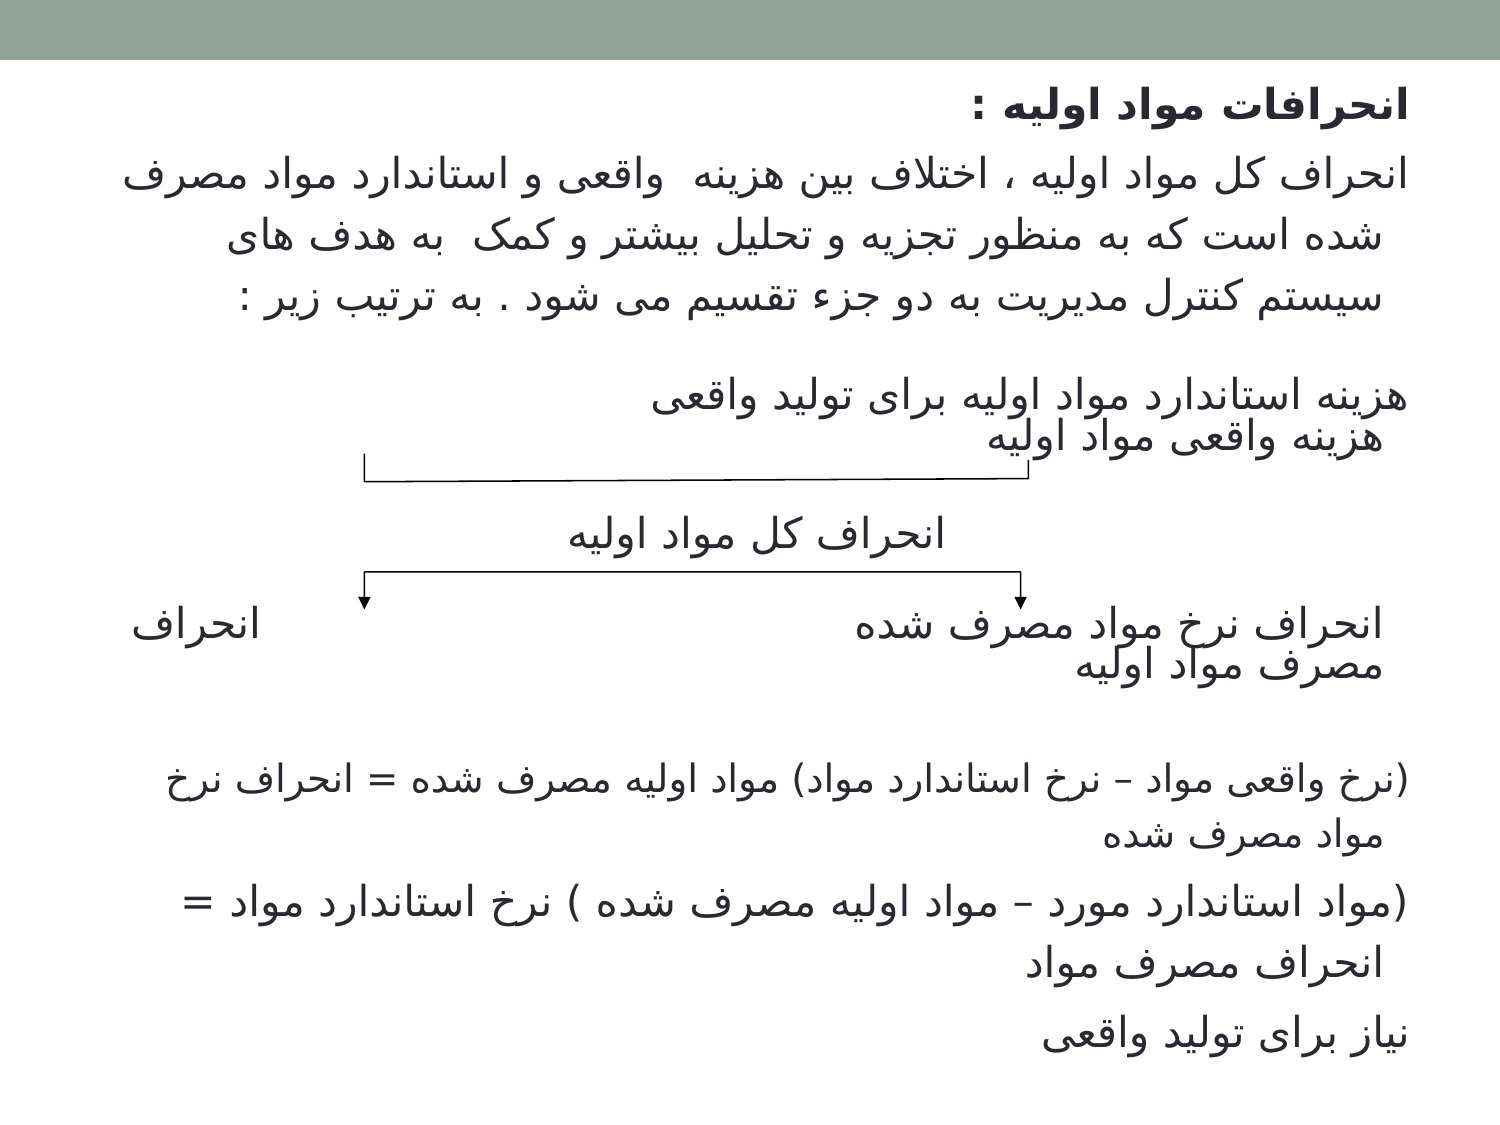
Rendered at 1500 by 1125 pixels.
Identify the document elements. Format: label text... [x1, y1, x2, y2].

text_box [364, 453, 1029, 610]
list انحرافات مواد اولیه : انحراف کل مواد اولیه ، اختلاف بین هزینه واقعی و استاندارد مواد مصرف شده است که به منظور تجزیه و تحلیل بیشتر و کمک به هدف های سیستم کنترل مدیریت به دو جزء تقسیم می شود . به ترتیب زیر : هزینه استاندارد مواد اولیه برای تولید واقعی هزینه واقعی مواد اولیه انحراف کل مواد اولیه انحراف نرخ مواد مصرف شده انحراف مصرف مواد اولیه (نرخ واقعی مواد – نرخ استاندارد مواد) مواد اولیه مصرف شده = انحراف نرخ مواد مصرف شده (مواد استاندارد مورد – مواد اولیه مصرف شده ) نرخ استاندارد مواد = انحراف مصرف مواد نیاز برای تولید واقعی [75, 59, 1425, 1083]
